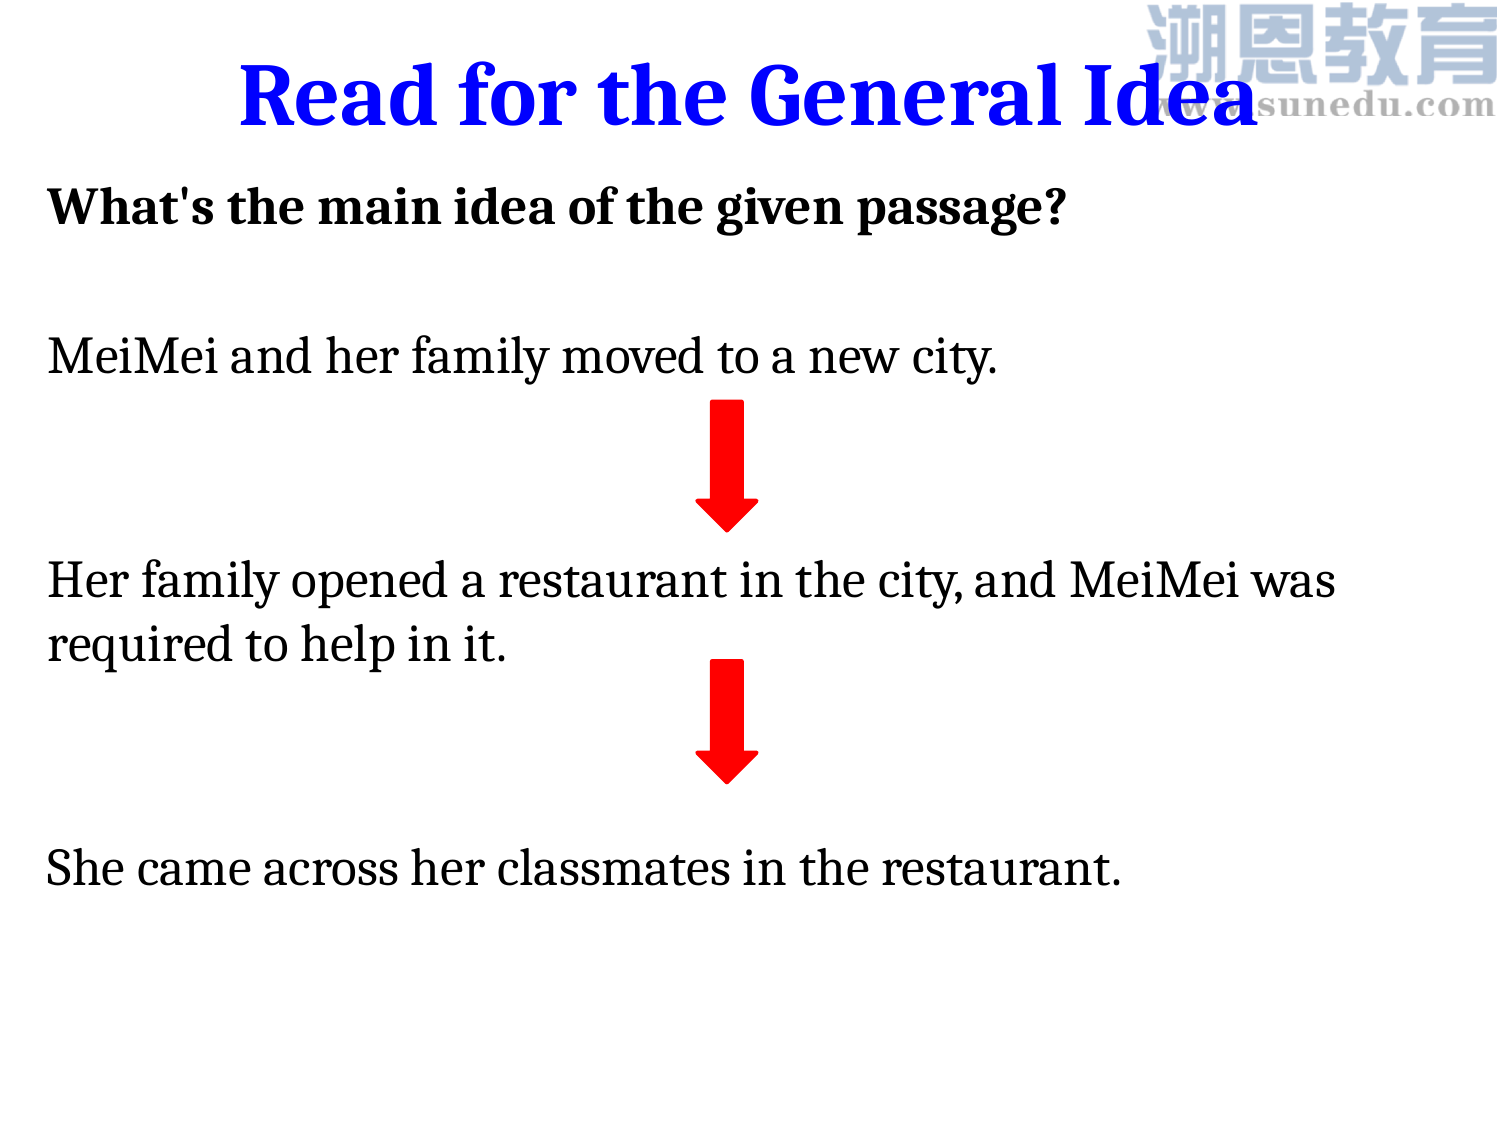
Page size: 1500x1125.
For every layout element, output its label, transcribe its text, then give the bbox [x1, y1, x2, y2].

picture [1145, 1, 1497, 116]
title Read for the General Idea [75, 27, 1425, 152]
text_box [695, 399, 759, 533]
text_box [695, 659, 759, 785]
list What's the main idea of the given passage? MeiMei and her family moved to a new city. Her family opened a restaurant in the city, and MeiMei was required to help in it. She came across her classmates in the restaurant. [32, 163, 1468, 907]
